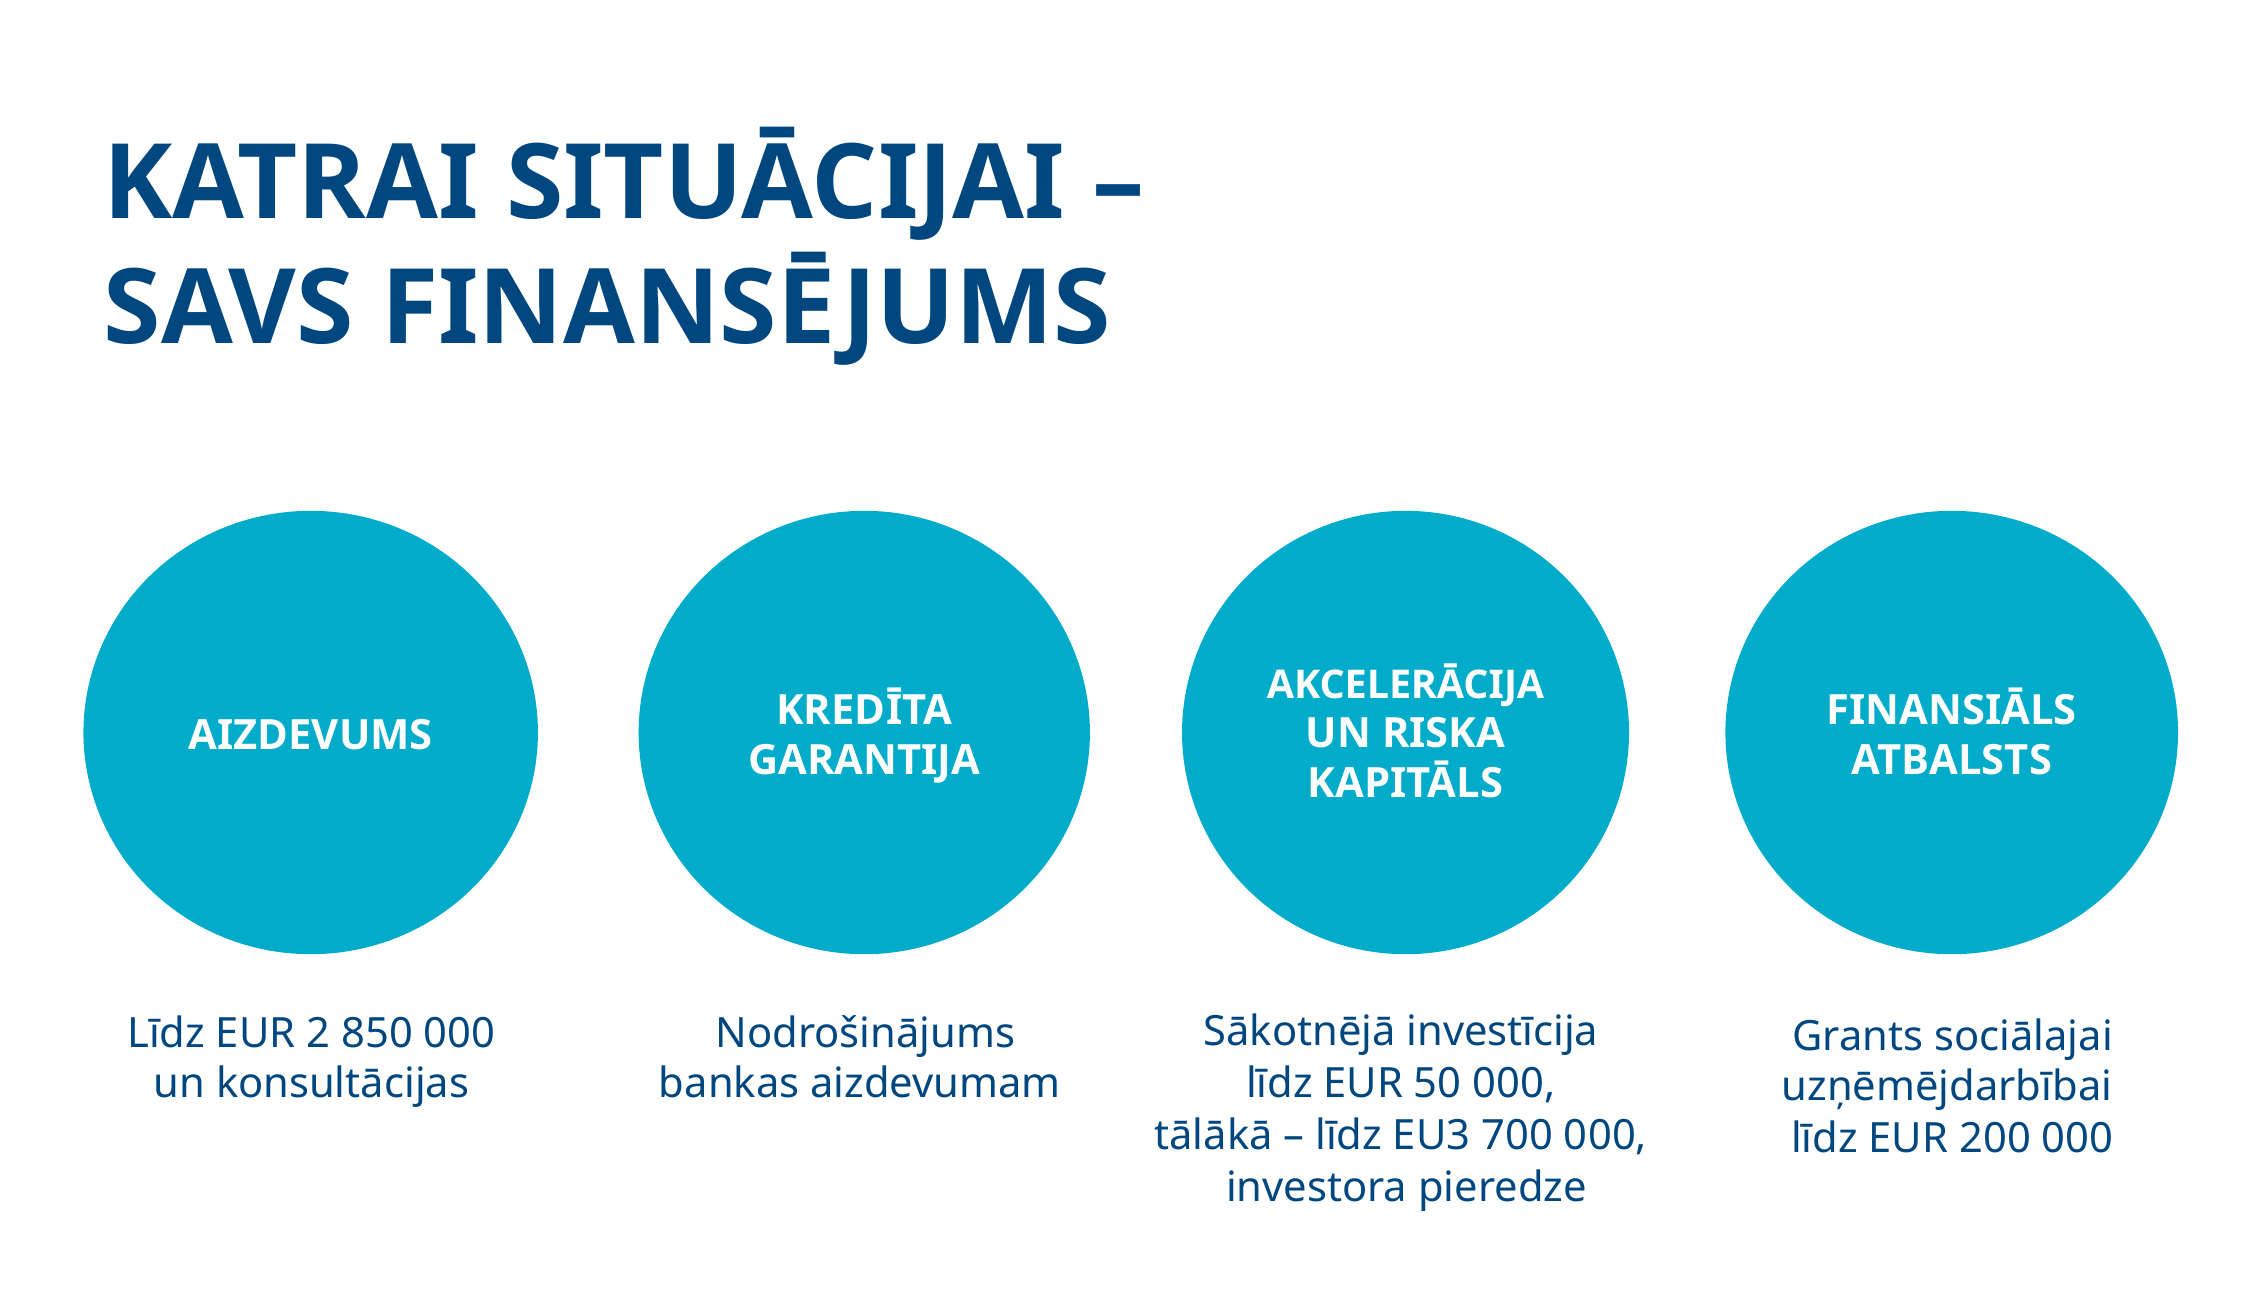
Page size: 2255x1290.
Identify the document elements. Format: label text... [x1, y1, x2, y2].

text_box AKCELERĀCIJA UN RISKA KAPITĀLS [1179, 508, 1632, 957]
text_box Nodrošinājums bankas aizdevumam [649, 1003, 1079, 1107]
text_box FINANSIĀLS ATBALSTS [1723, 508, 2181, 957]
text_box Grants sociālajai uzņēmējdarbībai līdz EUR 200 000 [1737, 1006, 2167, 1161]
text_box AIZDEVUMS [81, 508, 541, 957]
text_box Līdz EUR 2 850 000 un konsultācijas [96, 1003, 526, 1107]
text_box Sākotnējā investīcija līdz EUR 50 000, tālākā – līdz EU3 700 000, investora pieredze [1146, 1001, 1665, 1211]
text_box KATRAI SITUĀCIJAI – SAVS FINANSĒJUMS [88, 107, 2127, 373]
text_box KREDĪTA GARANTIJA [636, 508, 1093, 957]
